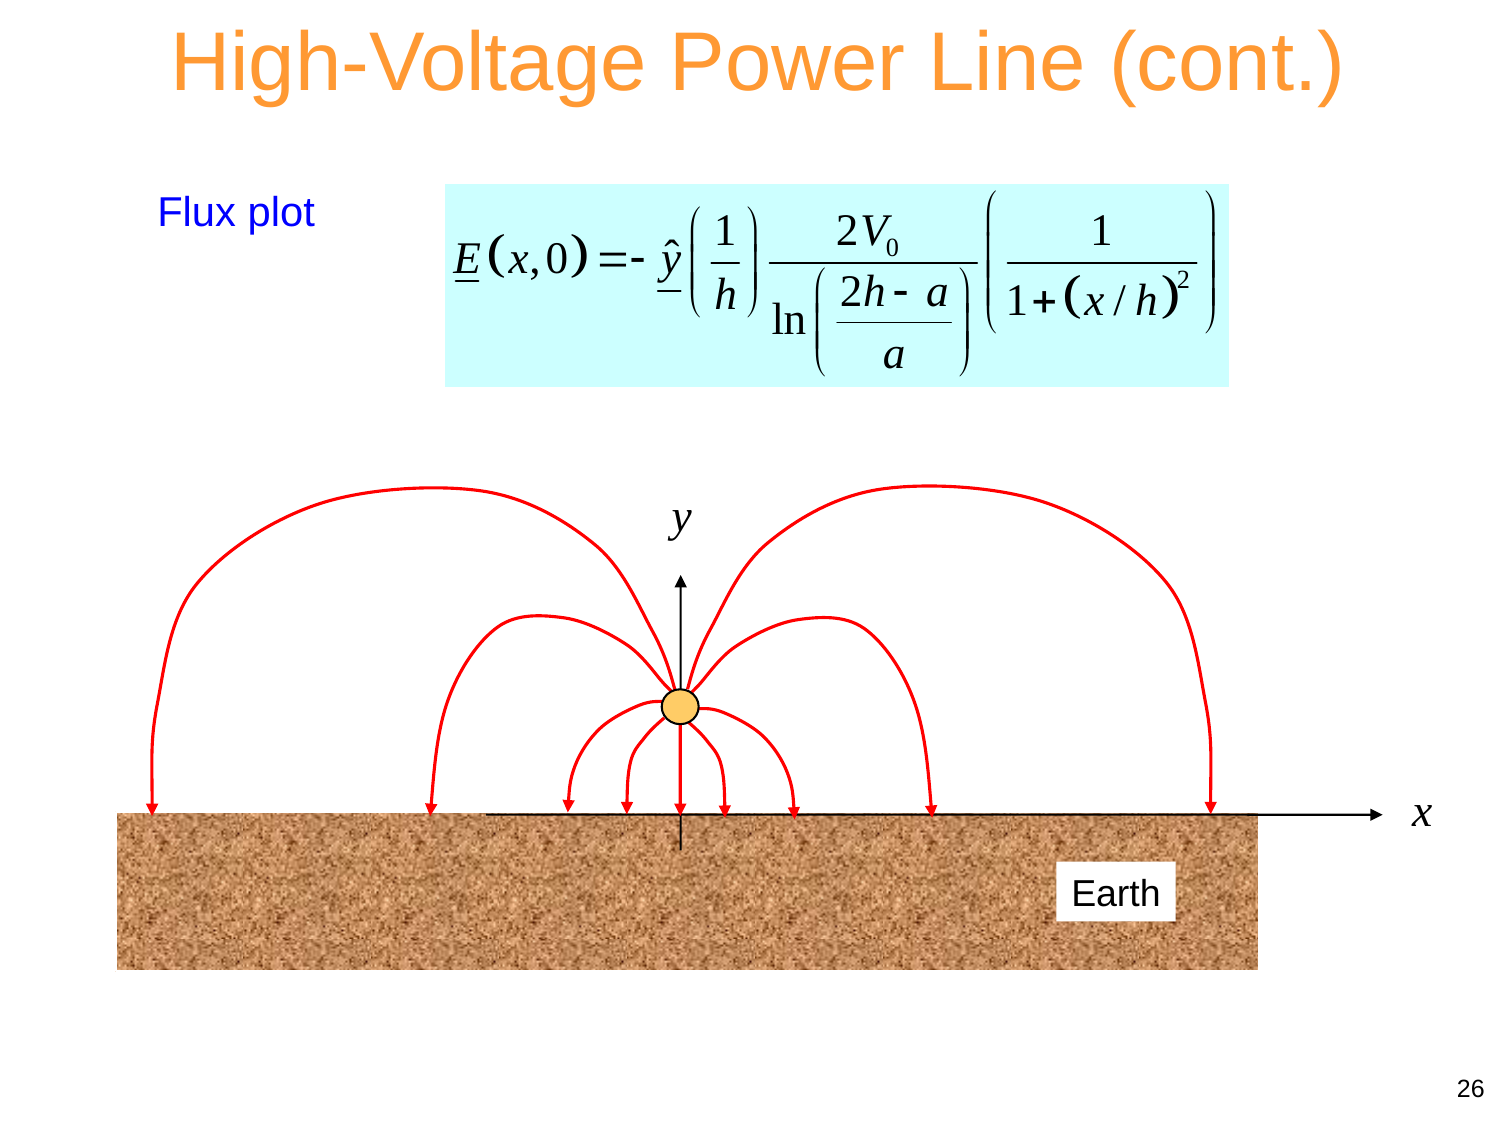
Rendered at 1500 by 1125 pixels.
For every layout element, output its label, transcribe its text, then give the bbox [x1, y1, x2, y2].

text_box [115, 482, 1442, 972]
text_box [444, 183, 1230, 388]
text_box High-Voltage Power Line (cont.) [49, 0, 1467, 115]
slide_number 26 [1187, 1050, 1500, 1125]
text_box Flux plot [142, 177, 331, 243]
